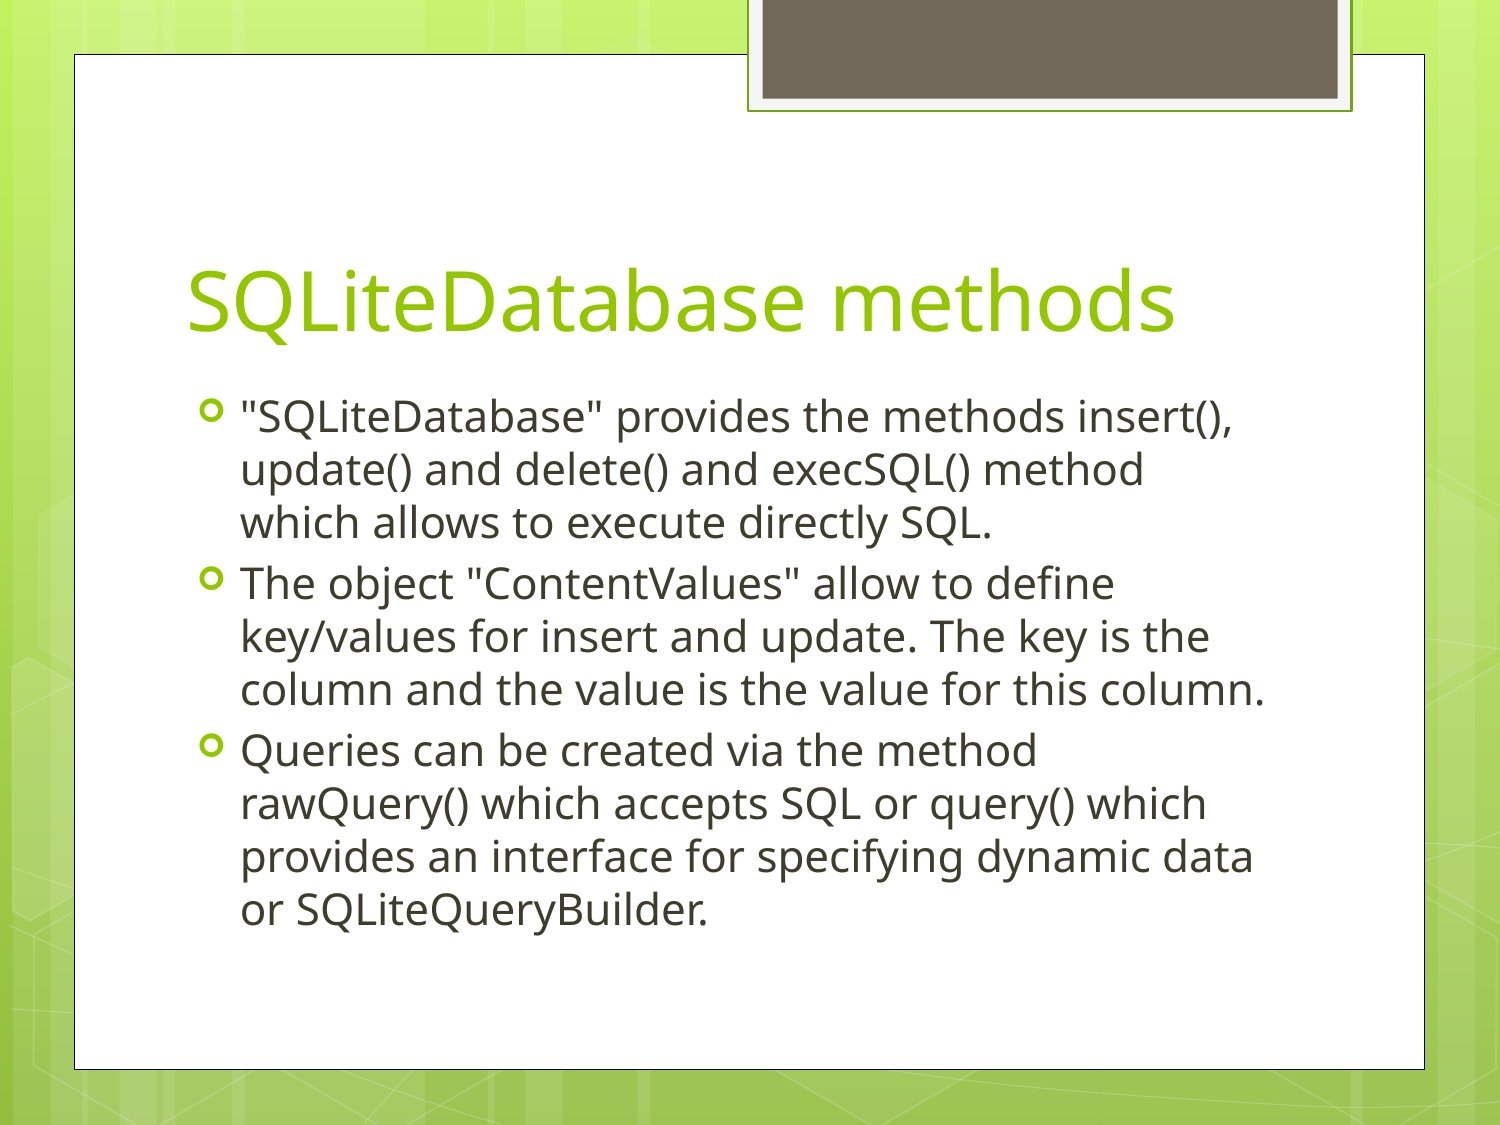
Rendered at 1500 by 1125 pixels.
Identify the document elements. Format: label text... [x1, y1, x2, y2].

list "SQLiteDatabase" provides the methods insert(), update() and delete() and execSQL() method which allows to execute directly SQL. The object "ContentValues" allow to define key/values for insert and update. The key is the column and the value is the value for this column. Queries can be created via the method rawQuery() which accepts SQL or query() which provides an interface for specifying dynamic data or SQLiteQueryBuilder. [171, 381, 1283, 957]
title SQLiteDatabase methods [171, 168, 1324, 357]
